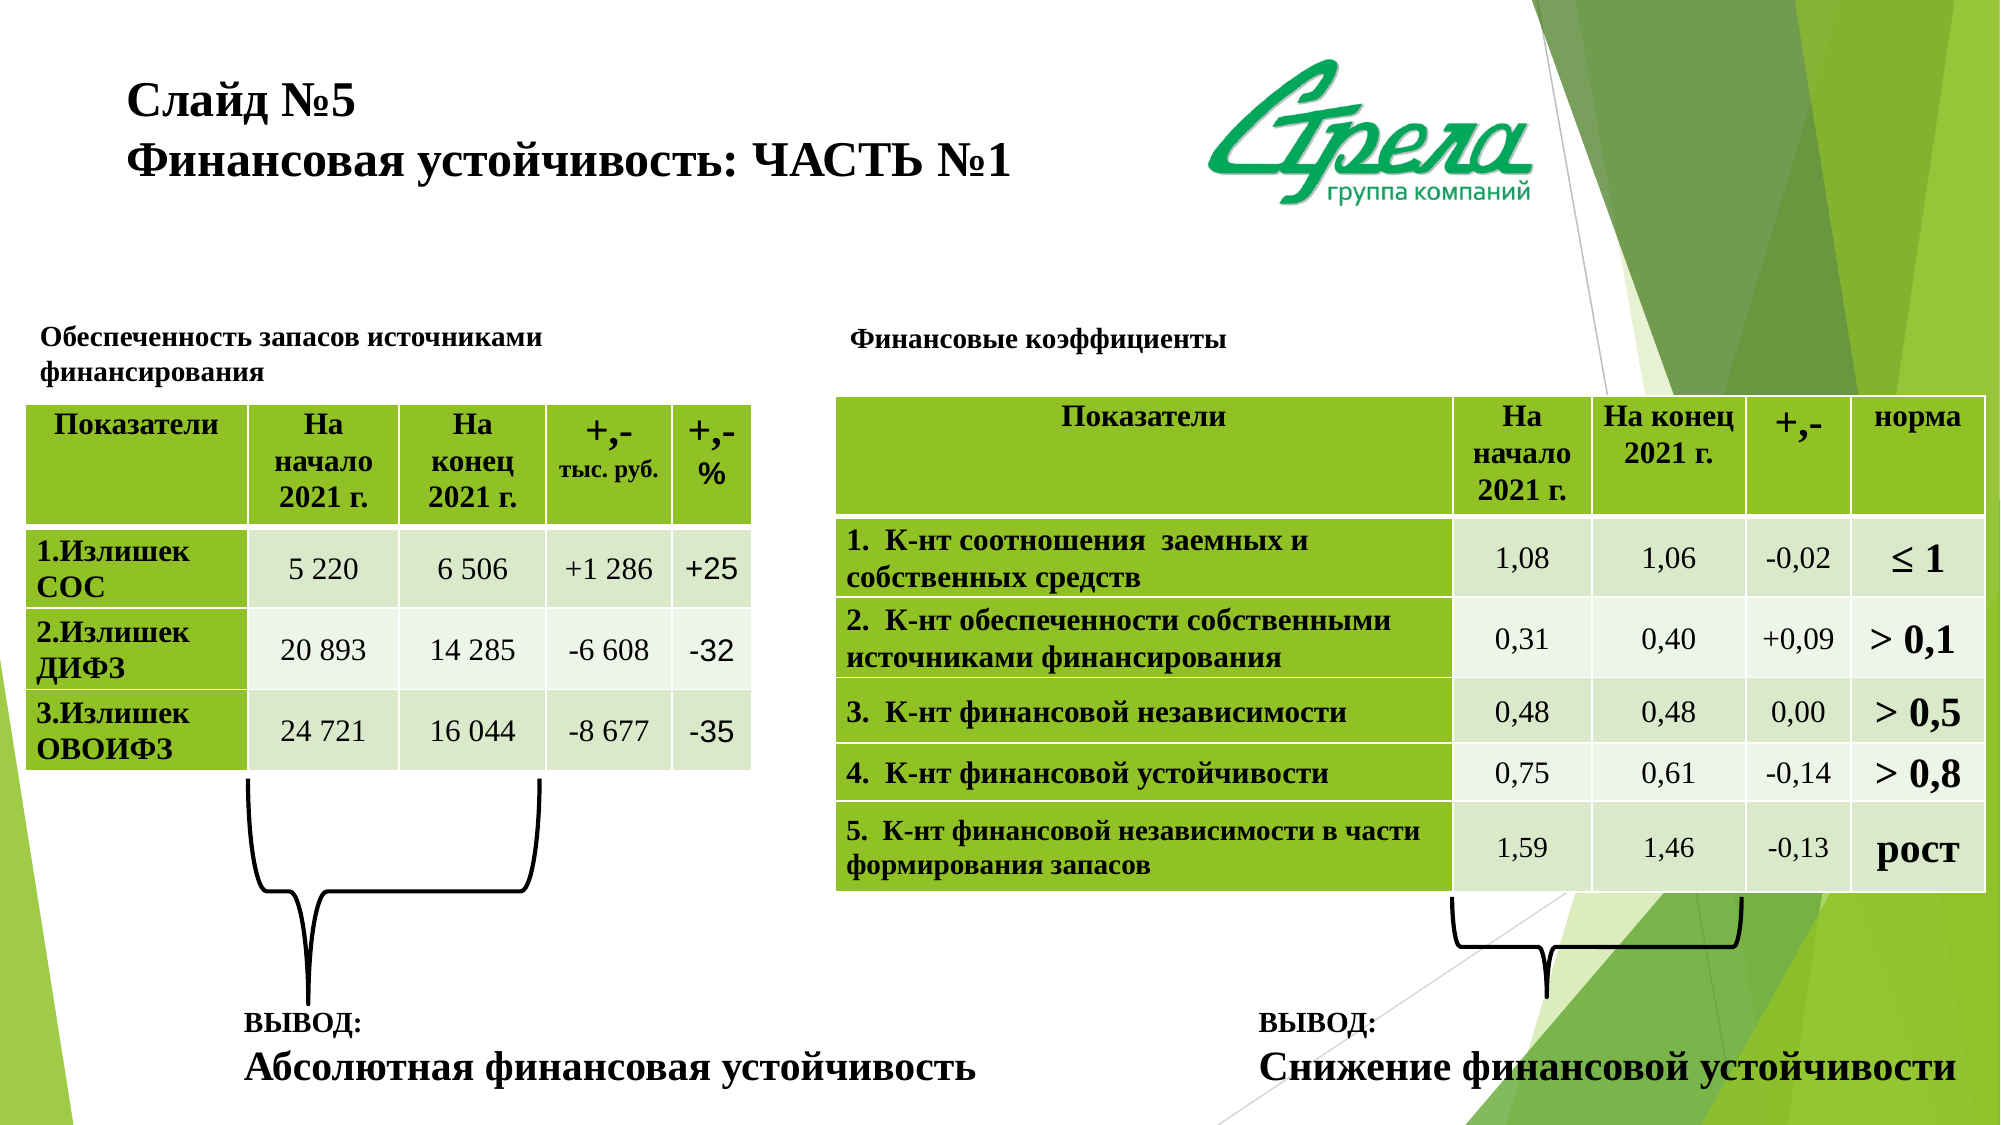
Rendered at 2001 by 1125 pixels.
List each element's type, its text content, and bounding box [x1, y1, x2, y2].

table_cell 3.Излишек ОВОИФЗ [26, 690, 247, 770]
table_cell -35 [673, 690, 751, 770]
text_box ВЫВОД: Снижение финансовой устойчивости [1243, 996, 1986, 1097]
table_cell -8 677 [547, 690, 671, 770]
table_cell 0,48 [1454, 678, 1591, 742]
table_cell 3. К-нт финансовой независимости [836, 678, 1452, 742]
table_cell 24 721 [249, 690, 398, 770]
table_cell 16 044 [400, 690, 545, 770]
text_box Обеспеченность запасов источниками финансирования [24, 310, 767, 395]
table_cell -6 608 [547, 609, 671, 689]
table_cell > 0,5 [1852, 678, 1984, 742]
text_box Финансовые коэффициенты [834, 312, 1514, 363]
table_header +,- % [673, 405, 751, 524]
table_cell 0,61 [1593, 744, 1745, 800]
table_header На конец 2021 г. [400, 405, 545, 524]
table_cell > 0,8 [1852, 744, 1984, 800]
table_header Показатели [26, 405, 247, 524]
text_box [1451, 896, 1743, 998]
table_cell -32 [673, 609, 751, 689]
table_header +,- тыс. руб. [547, 405, 671, 524]
table_cell -0,02 [1747, 519, 1850, 596]
text_box Слайд №5 Финансовая устойчивость: ЧАСТЬ №1 [111, 59, 1046, 235]
table_cell > 0,1 [1852, 598, 1984, 677]
table_cell 0,31 [1454, 598, 1591, 677]
table_cell +1 286 [547, 530, 671, 607]
picture [1208, 58, 1534, 207]
table_cell 0,48 [1593, 678, 1745, 742]
table_header На конец 2021 г. [1593, 397, 1745, 514]
table_cell 5 220 [249, 530, 398, 607]
table_cell 0,75 [1454, 744, 1591, 800]
table_header На начало 2021 г. [249, 405, 398, 524]
text_box [247, 778, 541, 1005]
table_cell 2. К-нт обеспеченности собственными источниками финансирования [836, 598, 1452, 677]
table_cell 1.Излишек СОС [26, 530, 247, 607]
table_cell +25 [673, 530, 751, 607]
table_cell 2.Излишек ДИФЗ [26, 609, 247, 689]
table_cell -0,13 [1747, 802, 1850, 891]
table_cell +0,09 [1747, 598, 1850, 677]
table_cell 5. К-нт финансовой независимости в части формирования запасов [836, 802, 1452, 891]
table_cell 0,00 [1747, 678, 1850, 742]
table_cell 1. К-нт соотношения заемных и собственных средств [836, 519, 1452, 596]
table_cell 20 893 [249, 609, 398, 689]
table_cell 1,59 [1454, 802, 1591, 891]
table_header норма [1852, 397, 1984, 514]
table_header +,- [1747, 397, 1850, 514]
table_header Показатели [836, 397, 1452, 514]
table_header На начало 2021 г. [1454, 397, 1591, 514]
table_cell 6 506 [400, 530, 545, 607]
table_cell 1,46 [1593, 802, 1745, 891]
table_cell рост [1852, 802, 1984, 891]
table_cell -0,14 [1747, 744, 1850, 800]
table_cell 1,08 [1454, 519, 1591, 596]
table_cell 14 285 [400, 609, 545, 689]
table_cell 0,40 [1593, 598, 1745, 677]
table_cell ≤ 1 [1852, 519, 1984, 596]
table_cell 1,06 [1593, 519, 1745, 596]
text_box ВЫВОД: Абсолютная финансовая устойчивость [229, 996, 1061, 1097]
table_cell 4. К-нт финансовой устойчивости [836, 744, 1452, 800]
